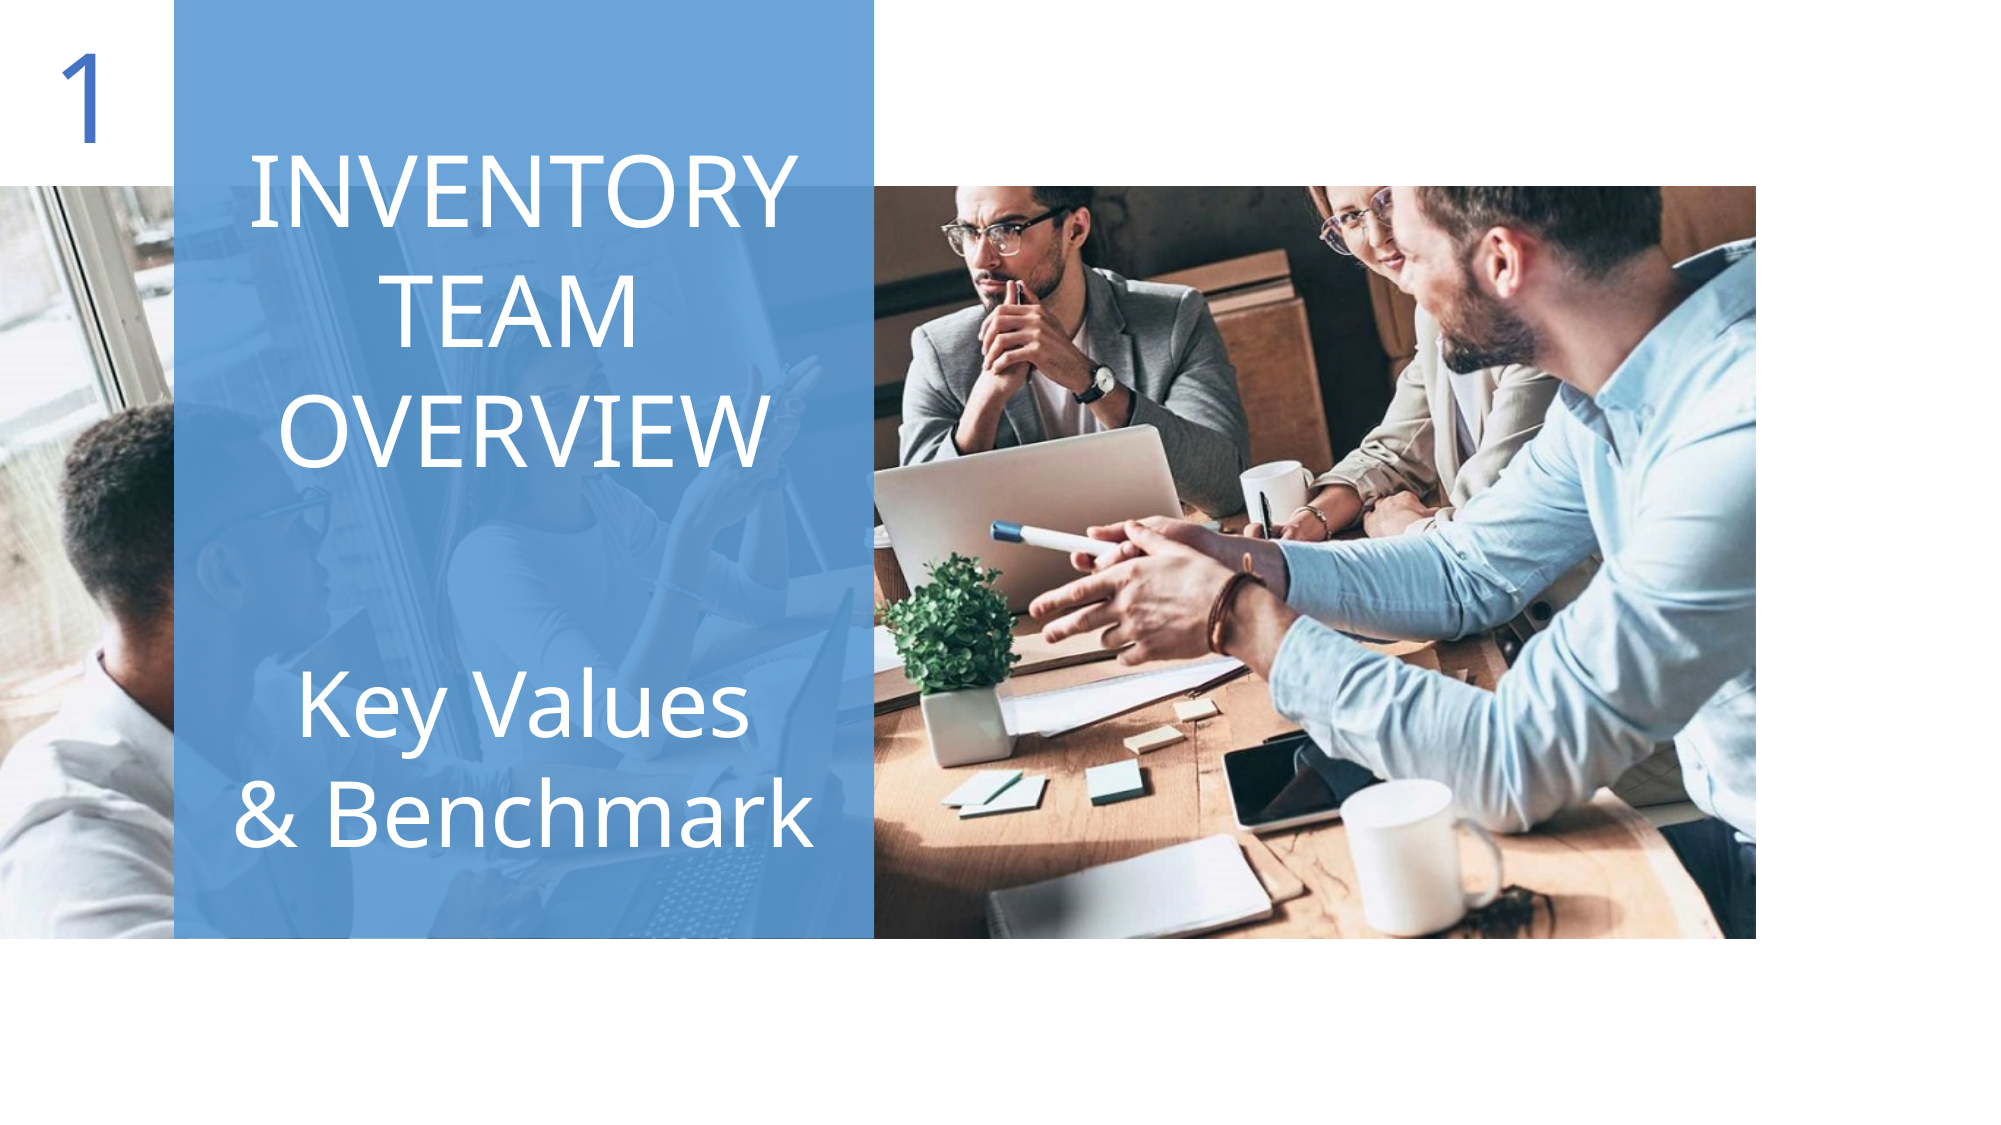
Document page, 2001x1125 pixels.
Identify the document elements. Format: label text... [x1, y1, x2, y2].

picture [0, 186, 1756, 939]
text_box 1 [0, 18, 174, 169]
text_box [173, 0, 875, 186]
text_box INVENTORY TEAM OVERVIEW [174, 127, 874, 186]
